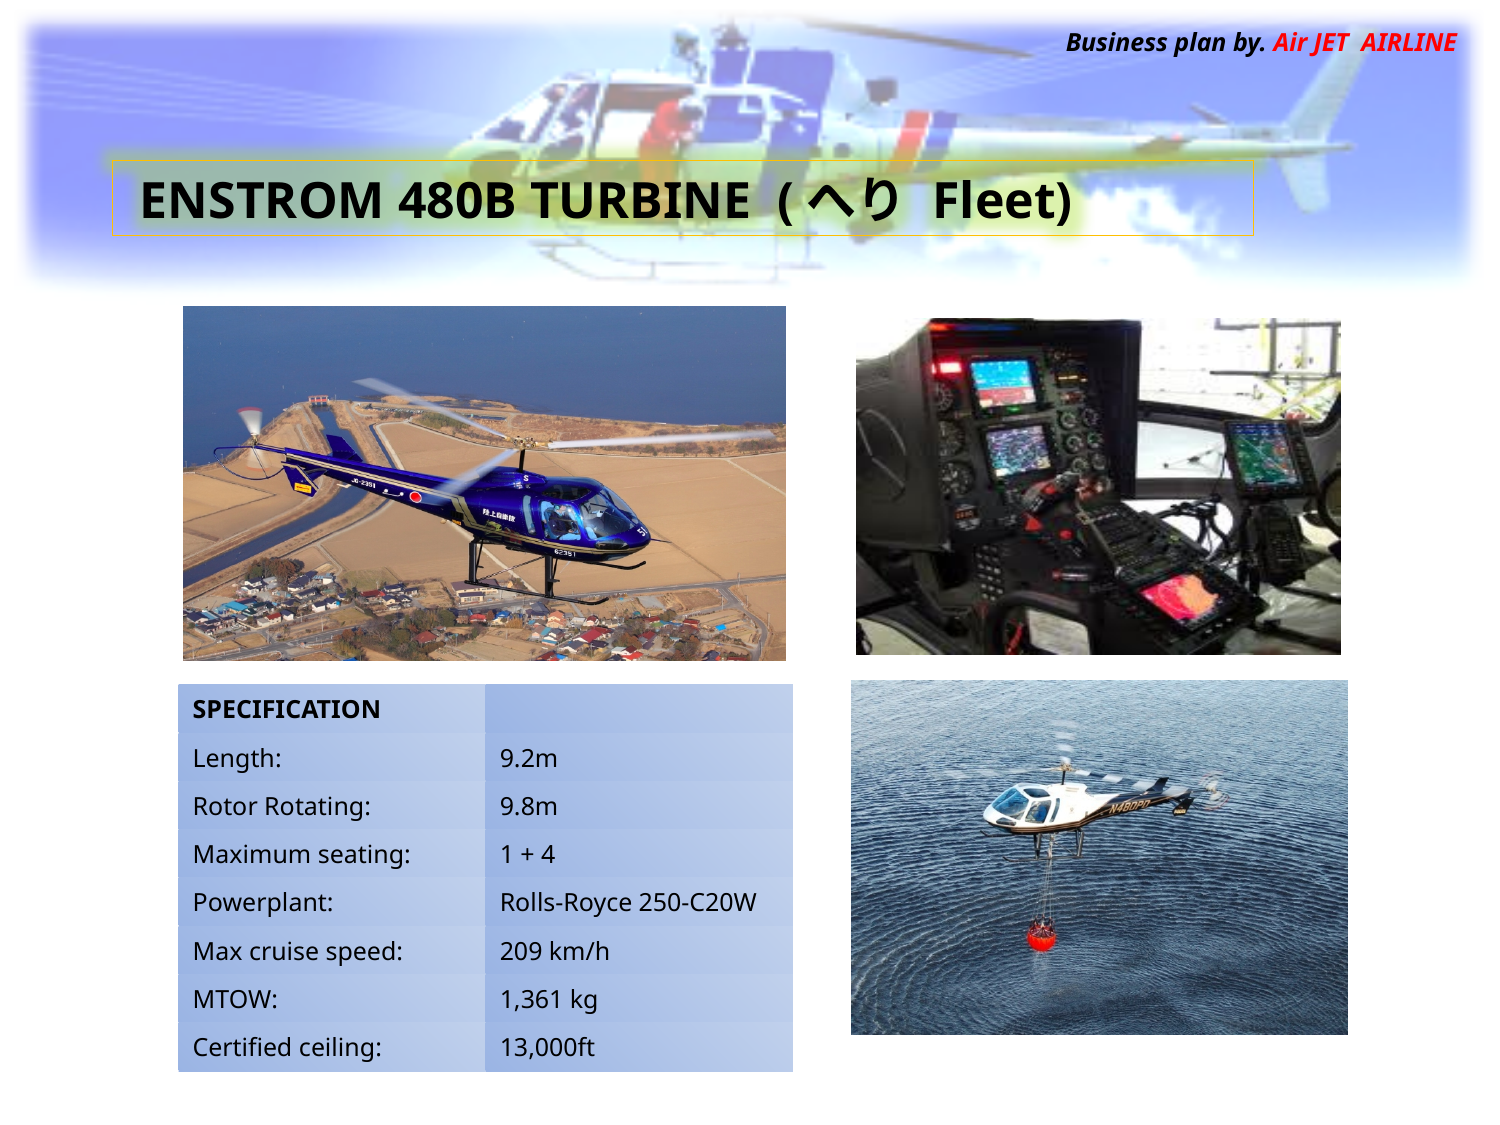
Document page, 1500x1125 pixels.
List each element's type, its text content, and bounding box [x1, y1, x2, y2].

table_cell Length: [179, 733, 486, 781]
picture [851, 679, 1349, 1035]
table_cell 9.8m [486, 781, 793, 830]
table_cell 209 km/h [486, 926, 793, 974]
table_cell Rotor Rotating: [179, 781, 486, 830]
table_header SPECIFICATION [179, 685, 486, 733]
table_cell Rolls-Royce 250-C20W [486, 878, 793, 926]
table_cell MTOW: [179, 974, 486, 1023]
table_cell 1,361 kg [486, 974, 793, 1023]
picture [182, 306, 786, 661]
table_cell Max cruise speed: [179, 926, 486, 974]
text_box ENSTROM 480B TURBINE (へり Fleet) [112, 160, 1254, 236]
table_cell 13,000ft [486, 1023, 793, 1071]
table_cell 1 + 4 [486, 830, 793, 878]
table_cell Maximum seating: [179, 830, 486, 878]
picture [856, 318, 1341, 655]
text_box Business plan by. Air JET AIRLINE [1051, 19, 1473, 64]
table_cell Powerplant: [179, 878, 486, 926]
table_cell 9.2m [486, 733, 793, 781]
table_cell Certified ceiling: [179, 1023, 486, 1071]
table_header [486, 685, 793, 733]
